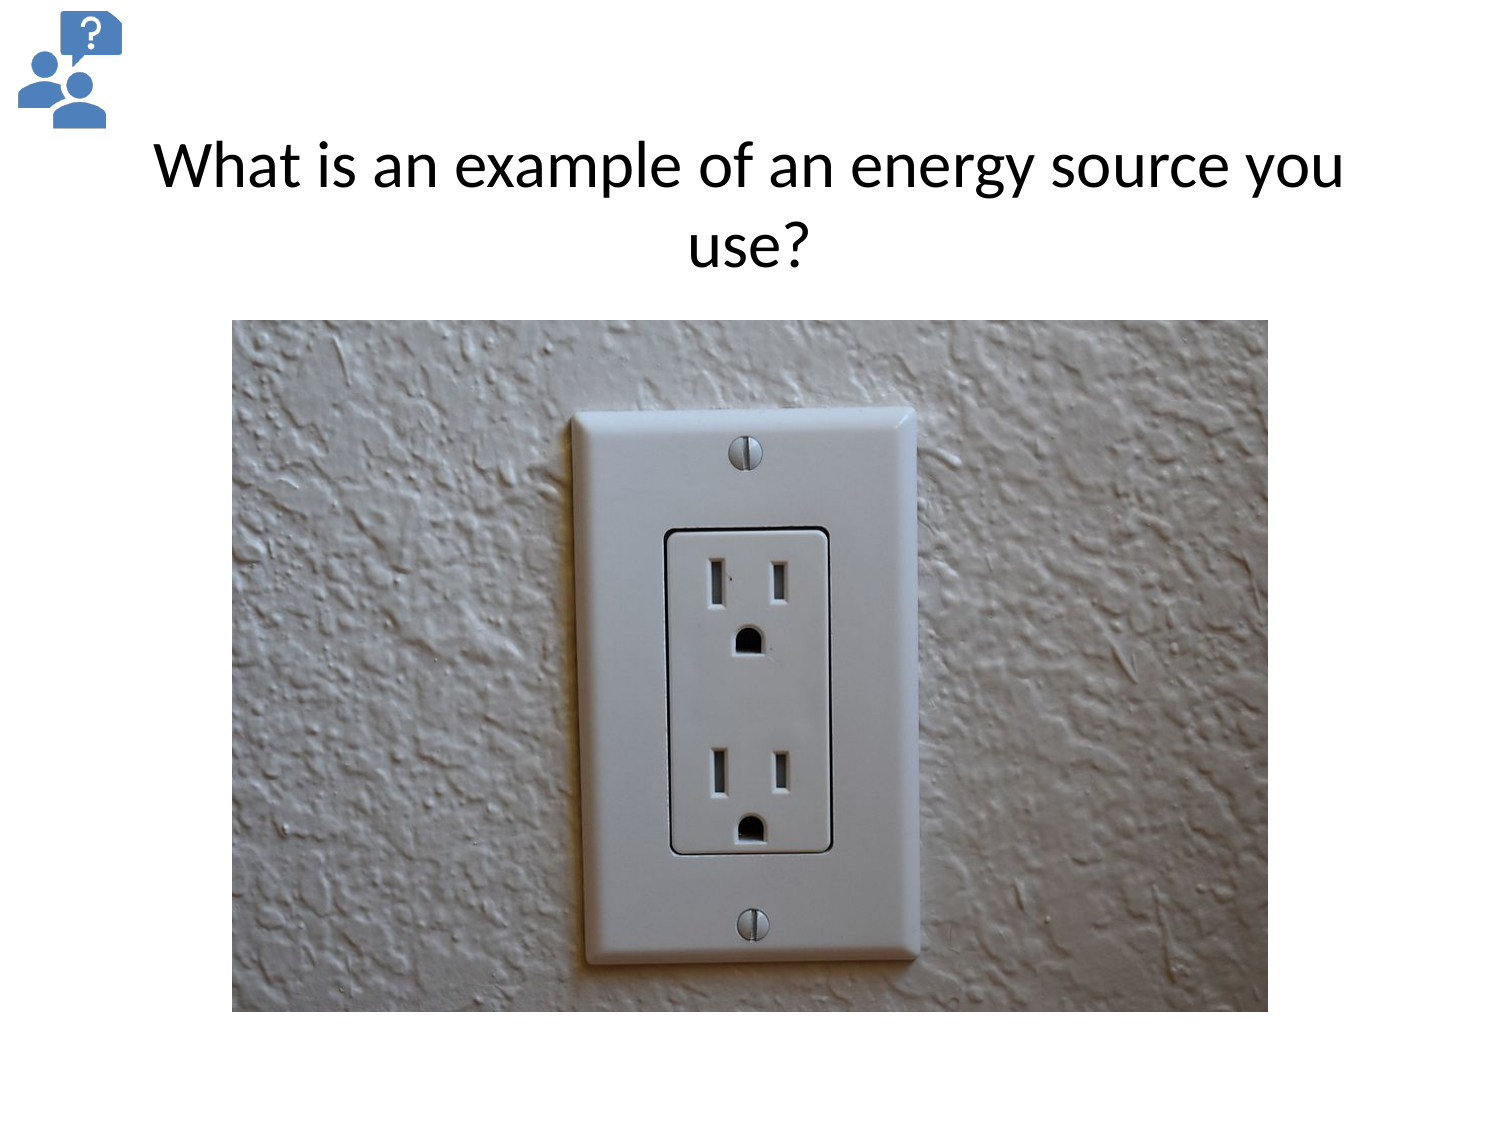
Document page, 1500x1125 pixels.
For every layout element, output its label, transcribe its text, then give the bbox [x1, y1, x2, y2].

text_box What is an example of an energy source you use? [69, 113, 1431, 289]
text_box [0, 0, 140, 140]
picture [232, 320, 1268, 1012]
